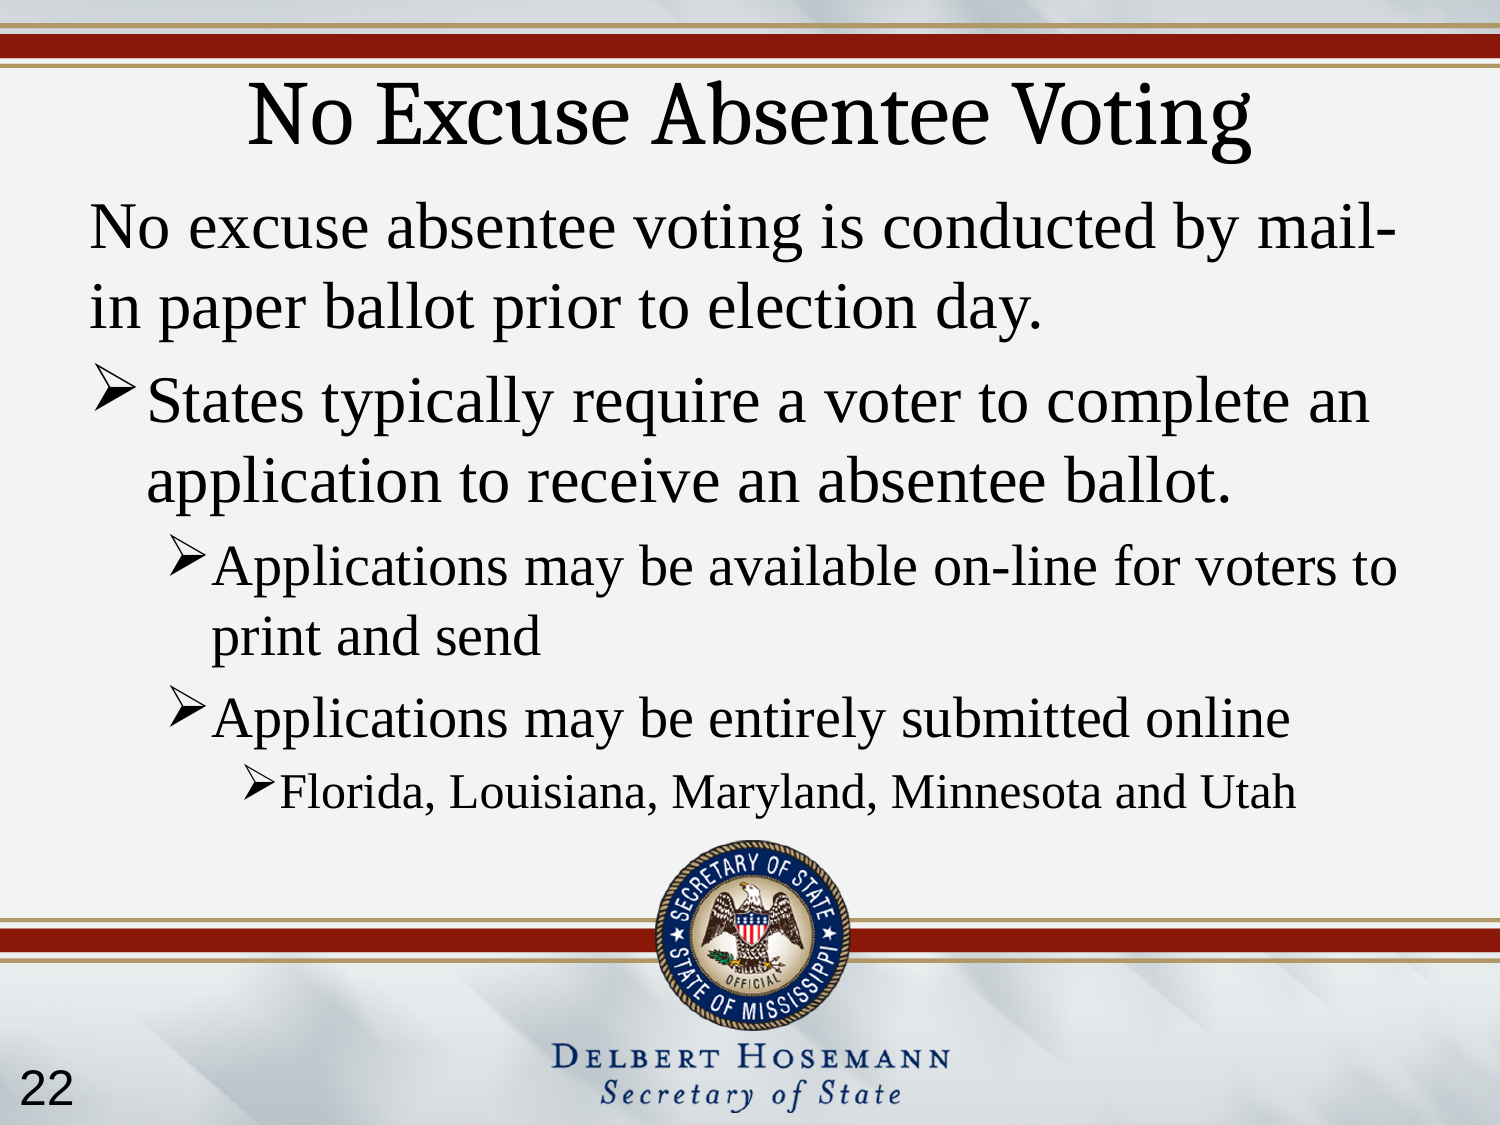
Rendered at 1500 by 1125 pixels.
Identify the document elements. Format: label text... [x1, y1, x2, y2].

title No Excuse Absentee Voting [75, 45, 1425, 174]
picture [0, 0, 1500, 1125]
list No excuse absentee voting is conducted by mail-in paper ballot prior to election day. States typically require a voter to complete an application to receive an absentee ballot. Applications may be available on-line for voters to print and send Applications may be entirely submitted online Florida, Louisiana, Maryland, Minnesota and Utah [75, 174, 1425, 1005]
